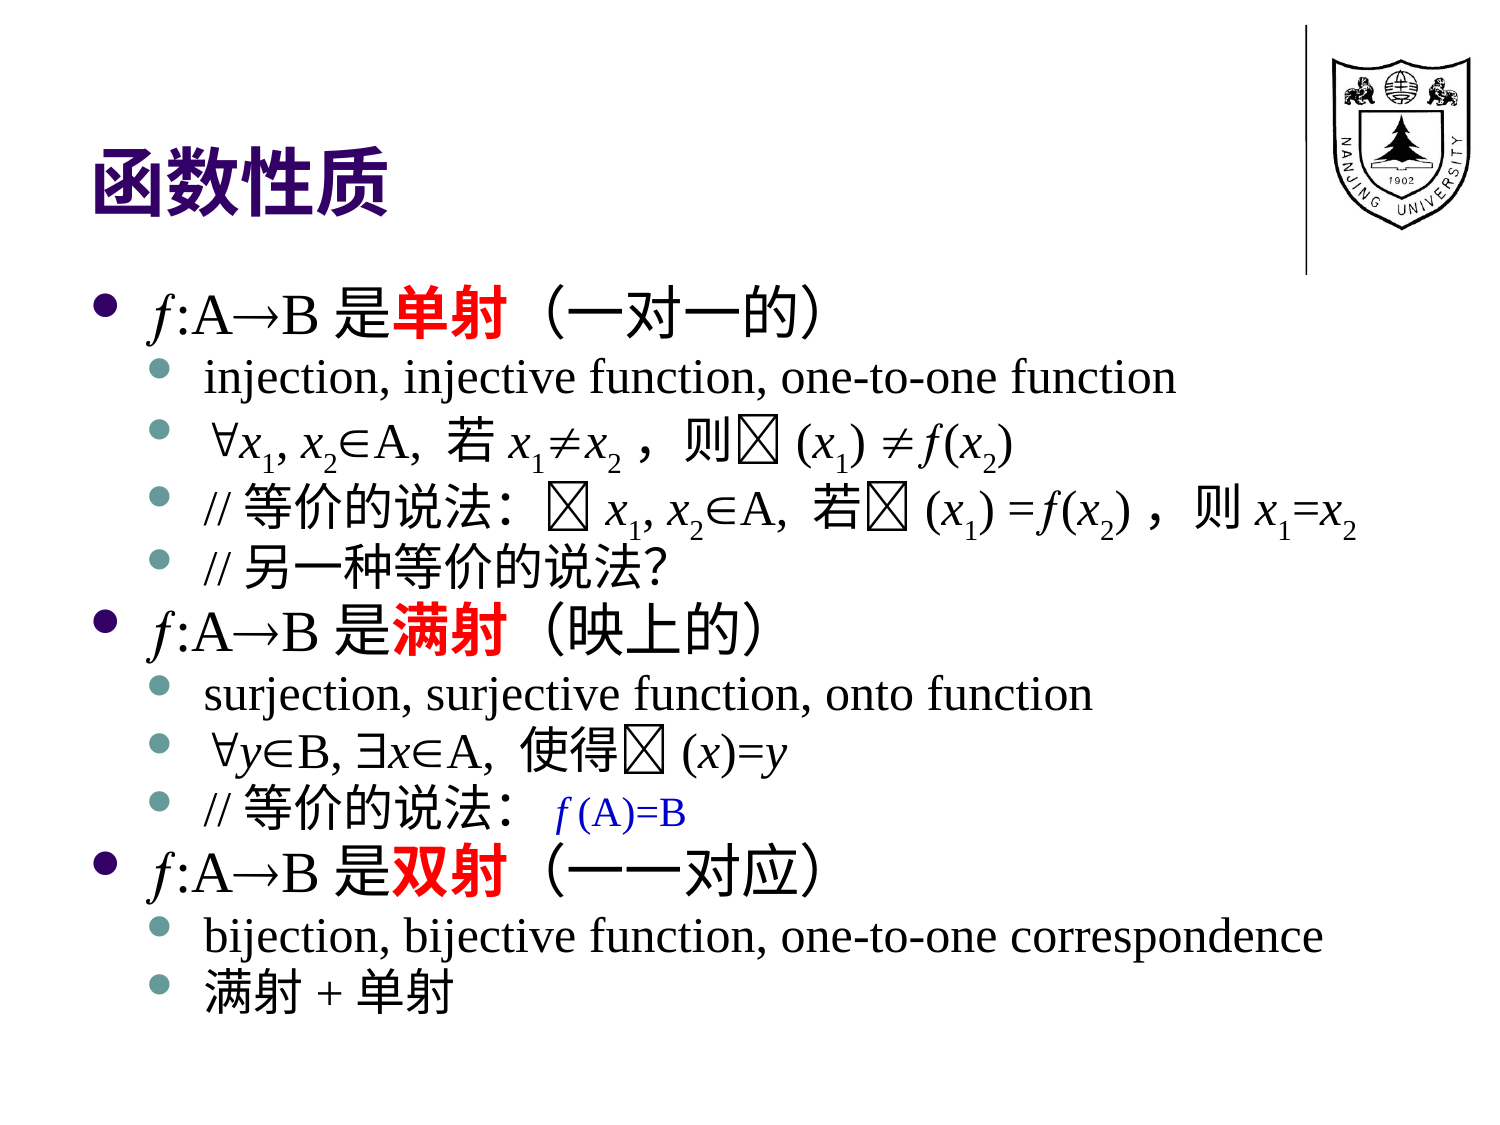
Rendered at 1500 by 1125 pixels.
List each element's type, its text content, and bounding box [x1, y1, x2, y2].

title 函数性质 [75, 20, 1313, 233]
picture [1328, 51, 1481, 235]
list :AB是单射（一对一的） injection, injective function, one-to-one function x1, x2A, 若x1x2，则(x1) (x2) //等价的说法：x1, x2A, 若(x1) =(x2)，则x1=x2 //另一种等价的说法？ :AB是满射（映上的） surjection, surjective function, onto function yB, xA, 使得(x)=y //等价的说法：f (A)=B :AB是双射（一一对应） bijection, bijective function, one-to-one correspondence 满射+单射 [75, 282, 1425, 1047]
